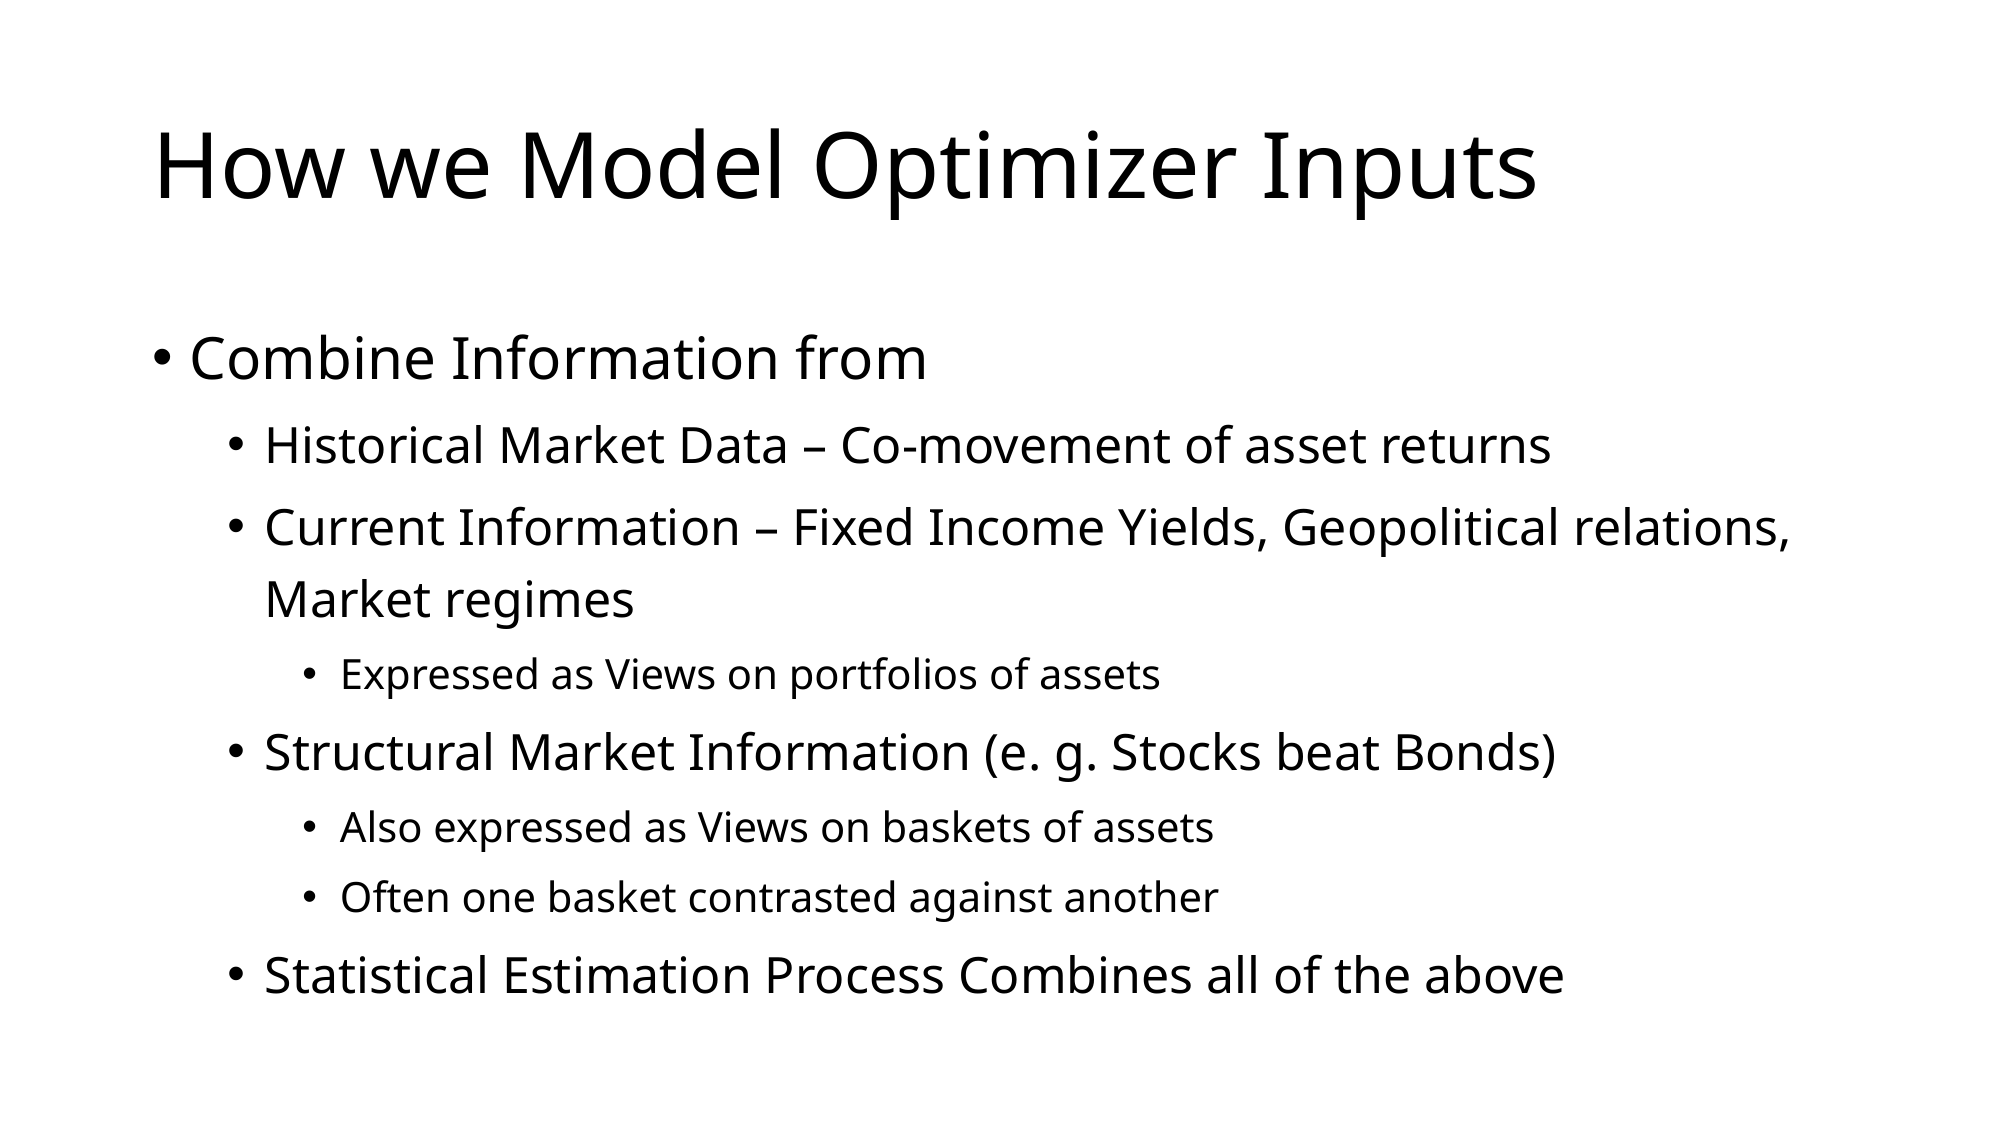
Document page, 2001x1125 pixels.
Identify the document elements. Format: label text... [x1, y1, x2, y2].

title How we Model Optimizer Inputs [137, 59, 1863, 278]
list Combine Information from Historical Market Data – Co-movement of asset returns Current Information – Fixed Income Yields, Geopolitical relations, Market regimes Expressed as Views on portfolios of assets Structural Market Information (e. g. Stocks beat Bonds) Also expressed as Views on baskets of assets Often one basket contrasted against another Statistical Estimation Process Combines all of the above [137, 299, 1863, 1014]
